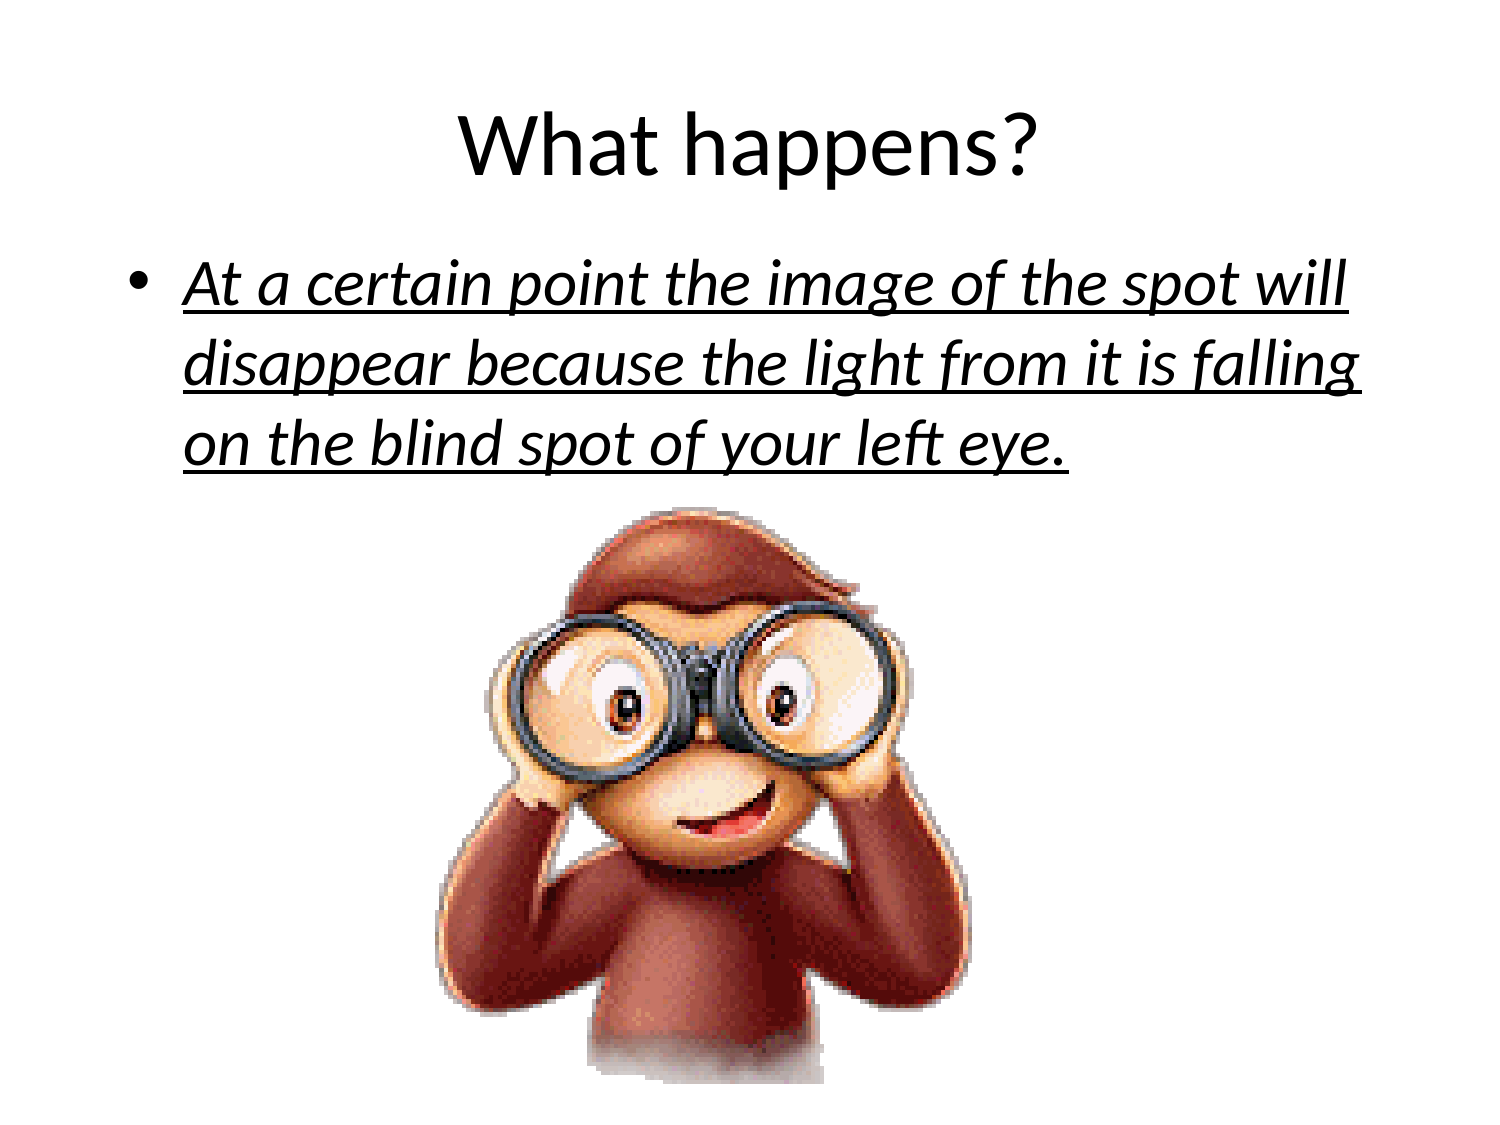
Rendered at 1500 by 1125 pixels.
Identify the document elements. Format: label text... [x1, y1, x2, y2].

picture [430, 503, 977, 1089]
list At a certain point the image of the spot will disappear because the light from it is falling on the blind spot of your left eye. [112, 231, 1425, 709]
title What happens? [75, 45, 1425, 233]
